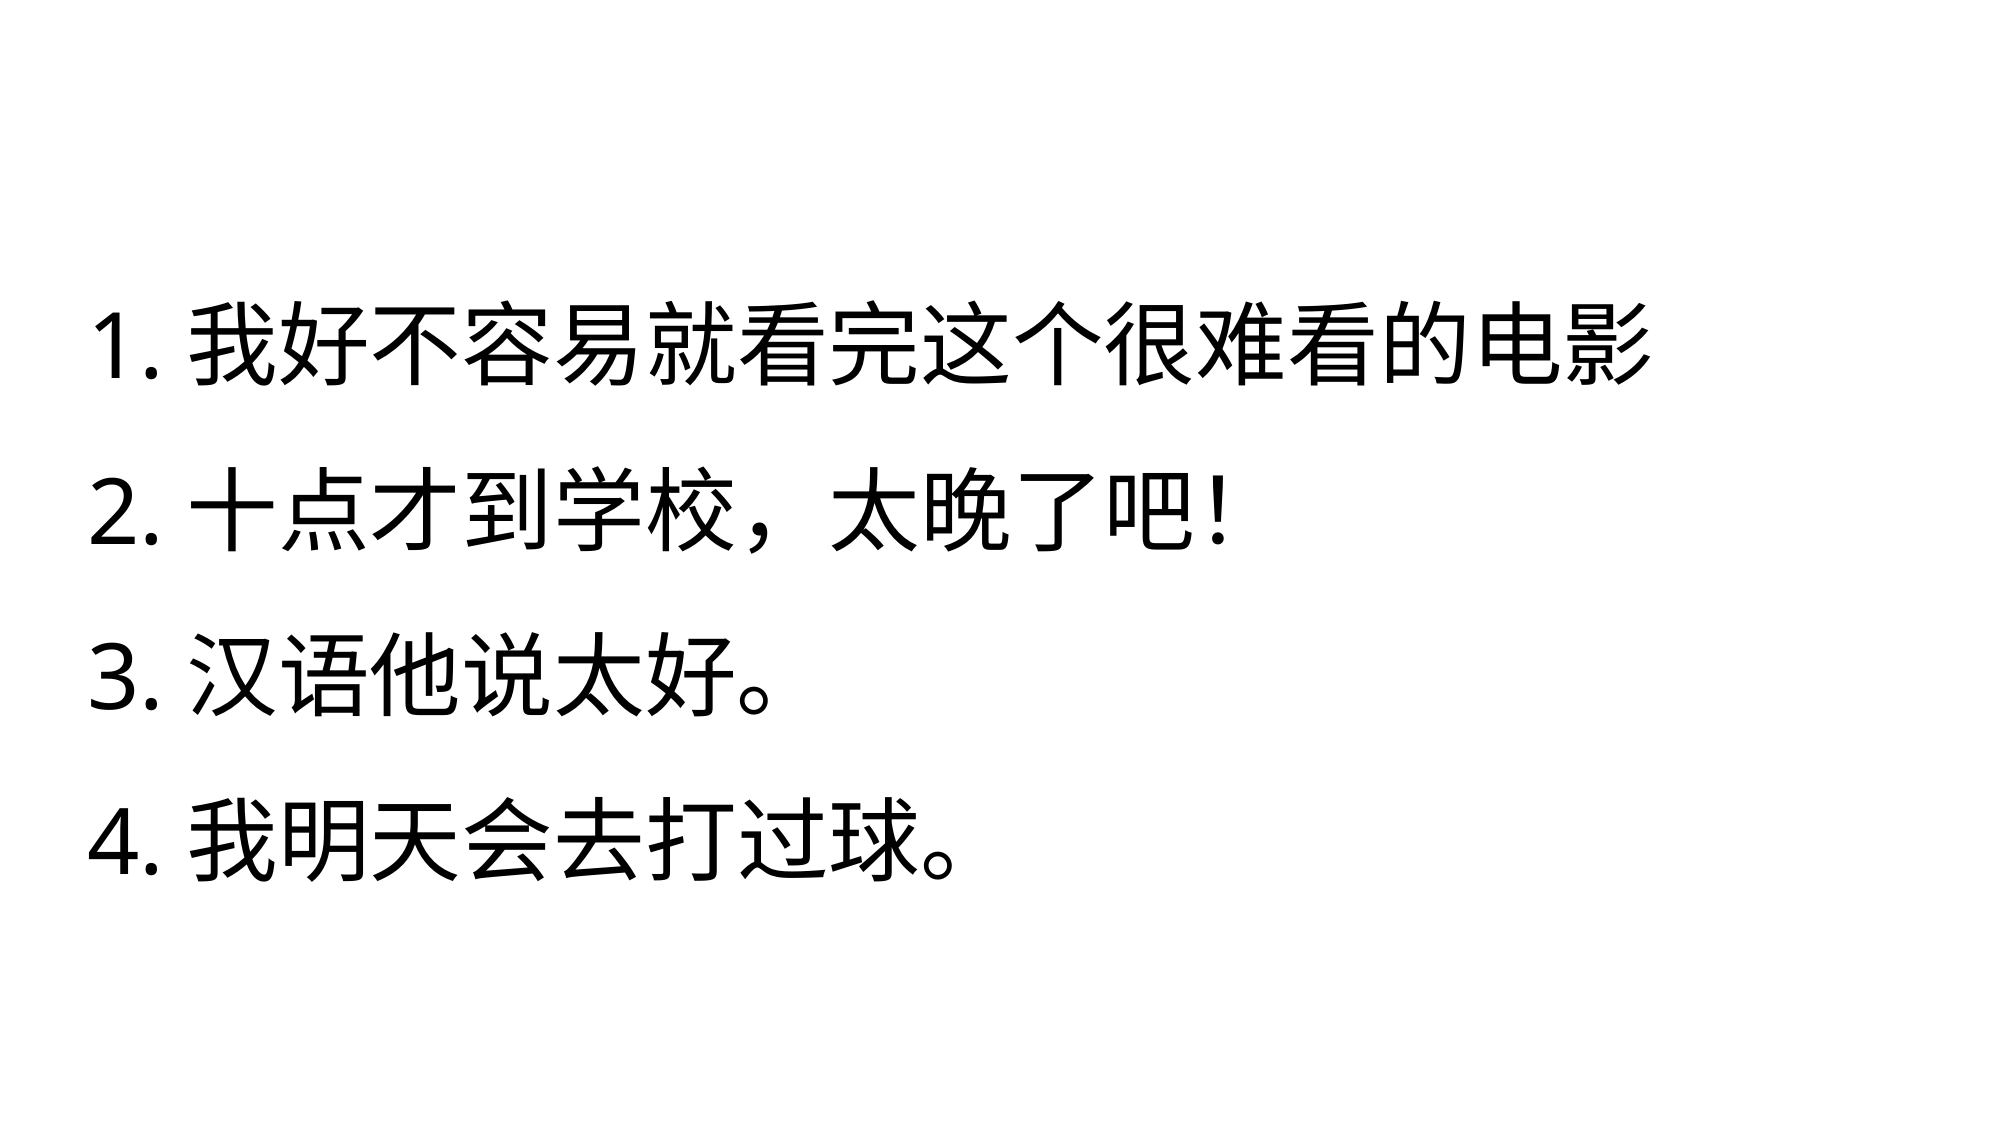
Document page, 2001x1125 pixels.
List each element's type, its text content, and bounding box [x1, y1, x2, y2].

title 1.我好不容易就看完这个很难看的电影 2.十点才到学校，太晚了吧！ 3.汉语他说太好。 4.我明天会去打过球。 [72, 107, 2000, 1018]
